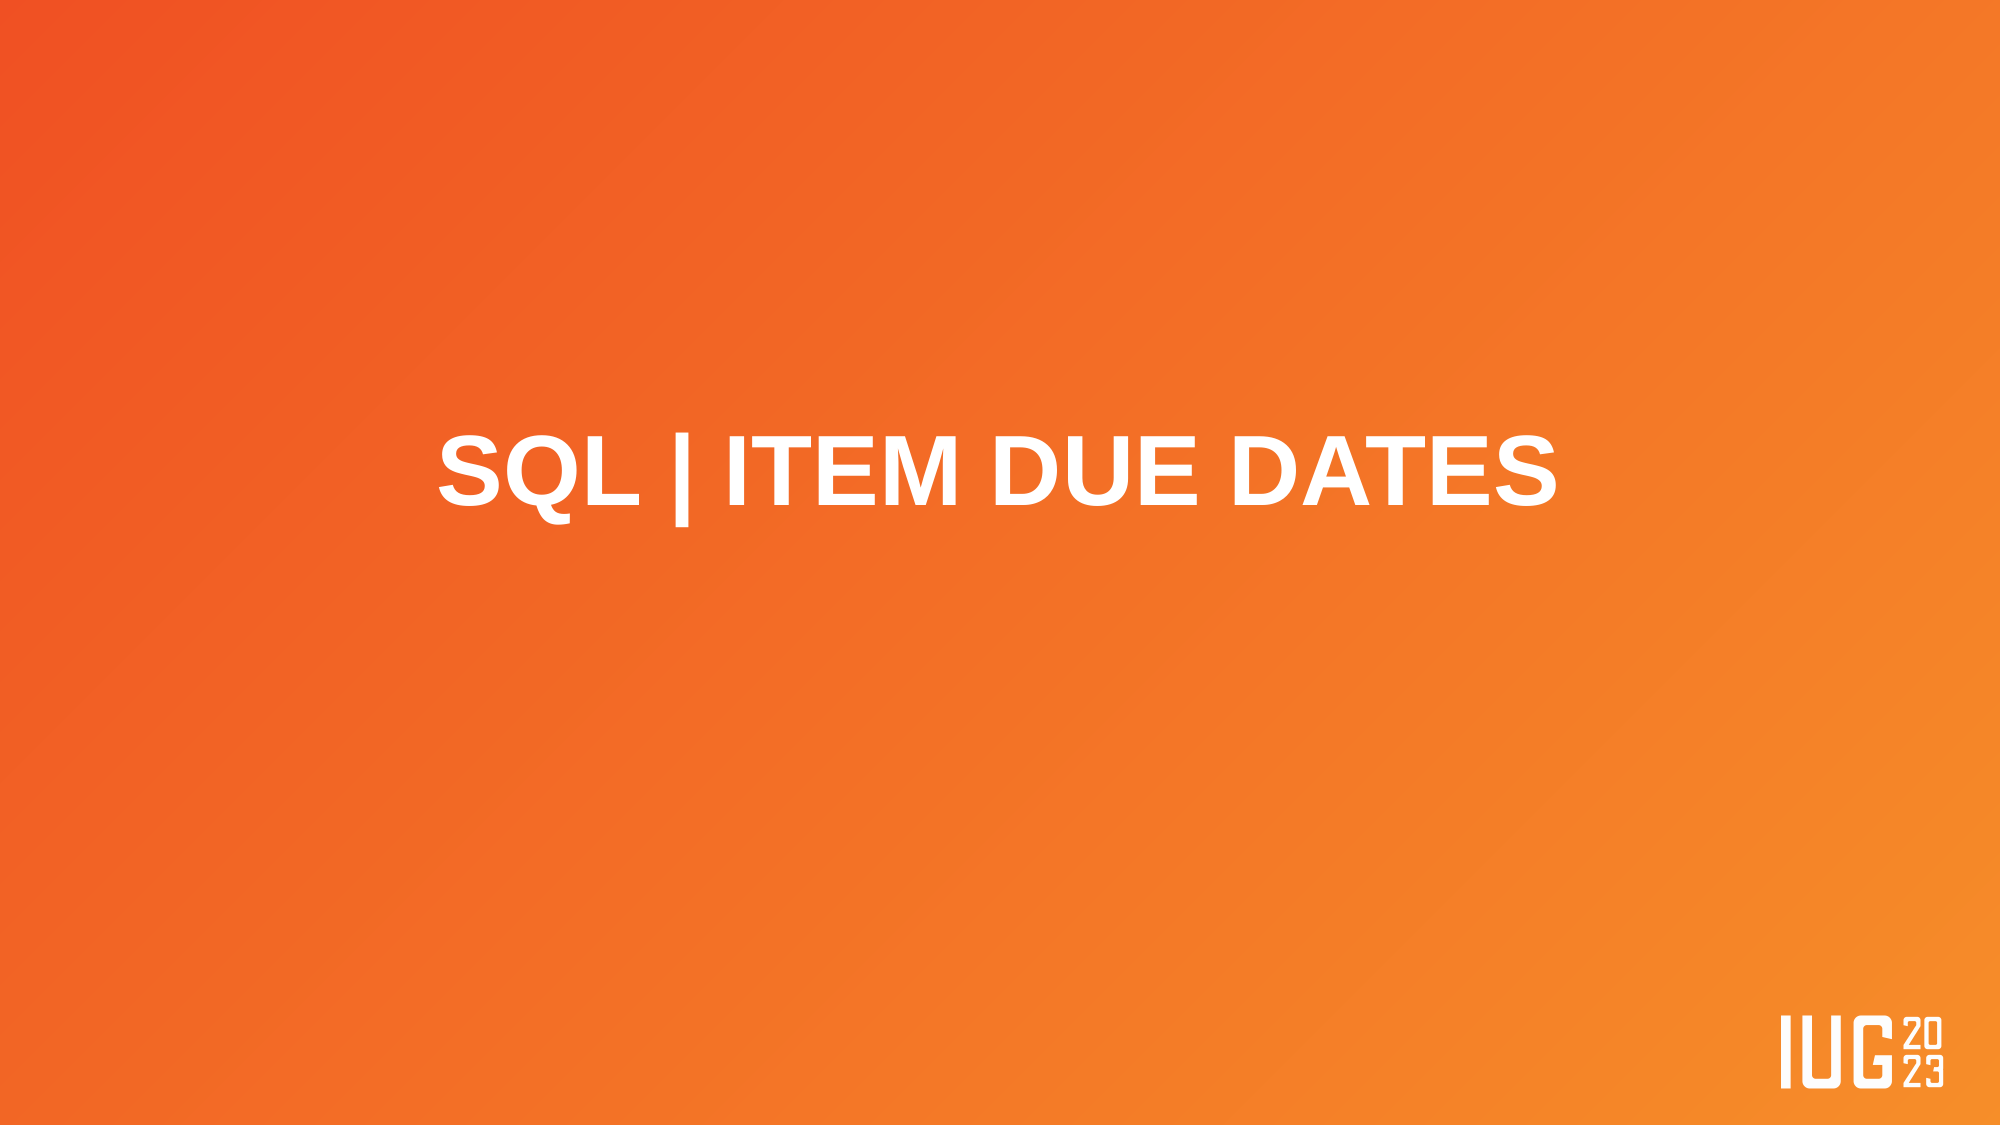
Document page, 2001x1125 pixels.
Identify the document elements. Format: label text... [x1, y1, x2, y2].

title SQL | ITEM DUE DATES [136, 411, 1862, 563]
picture [1775, 1011, 1949, 1094]
